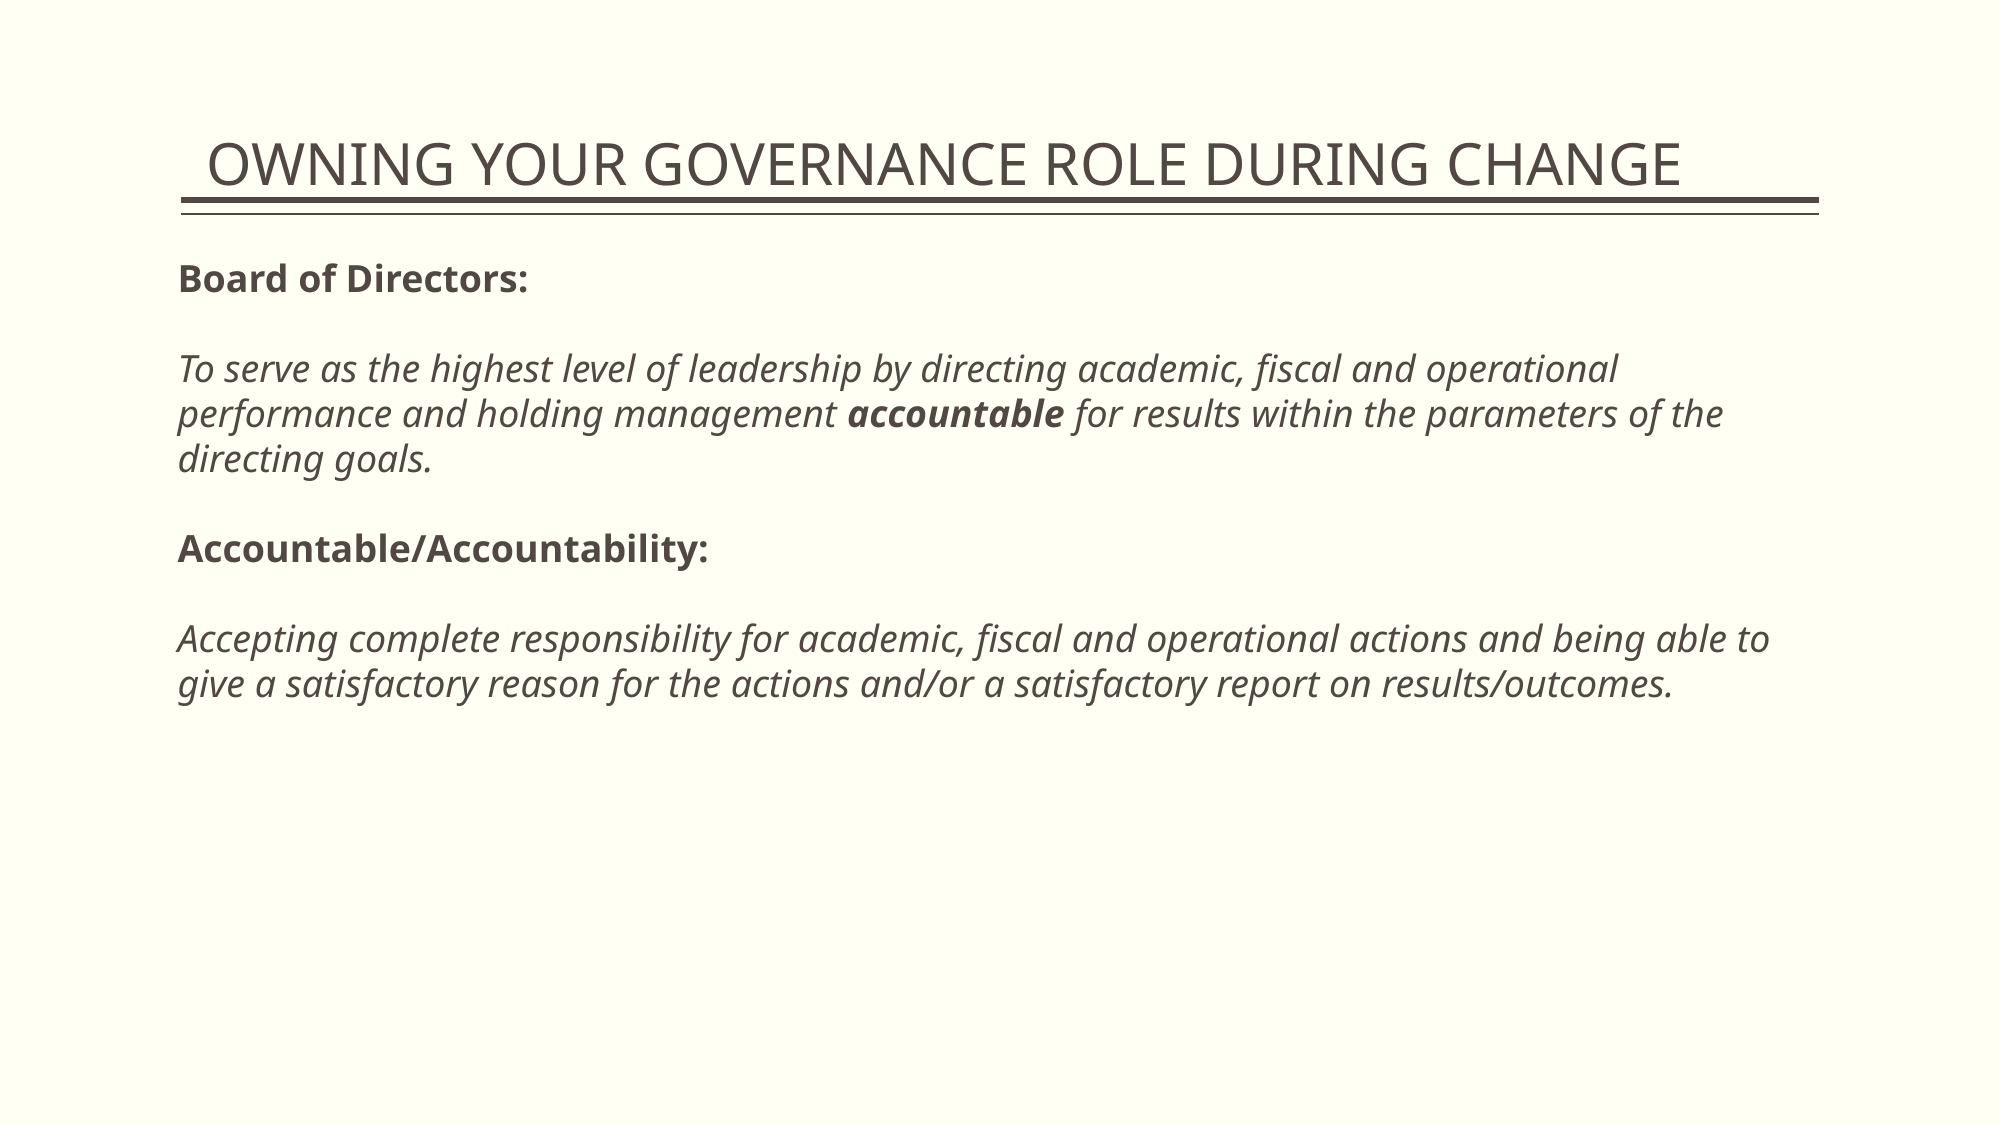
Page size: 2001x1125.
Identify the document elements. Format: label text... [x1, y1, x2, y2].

text_box Board of Directors: To serve as the highest level of leadership by directing academic, fiscal and operational performance and holding management accountable for results within the parameters of the directing goals. Accountable/Accountability: Accepting complete responsibility for academic, fiscal and operational actions and being able to give a satisfactory reason for the actions and/or a satisfactory report on results/outcomes. [162, 247, 1801, 983]
text_box OWNING YOUR GOVERNANCE ROLE DURING CHANGE [206, 25, 1844, 206]
